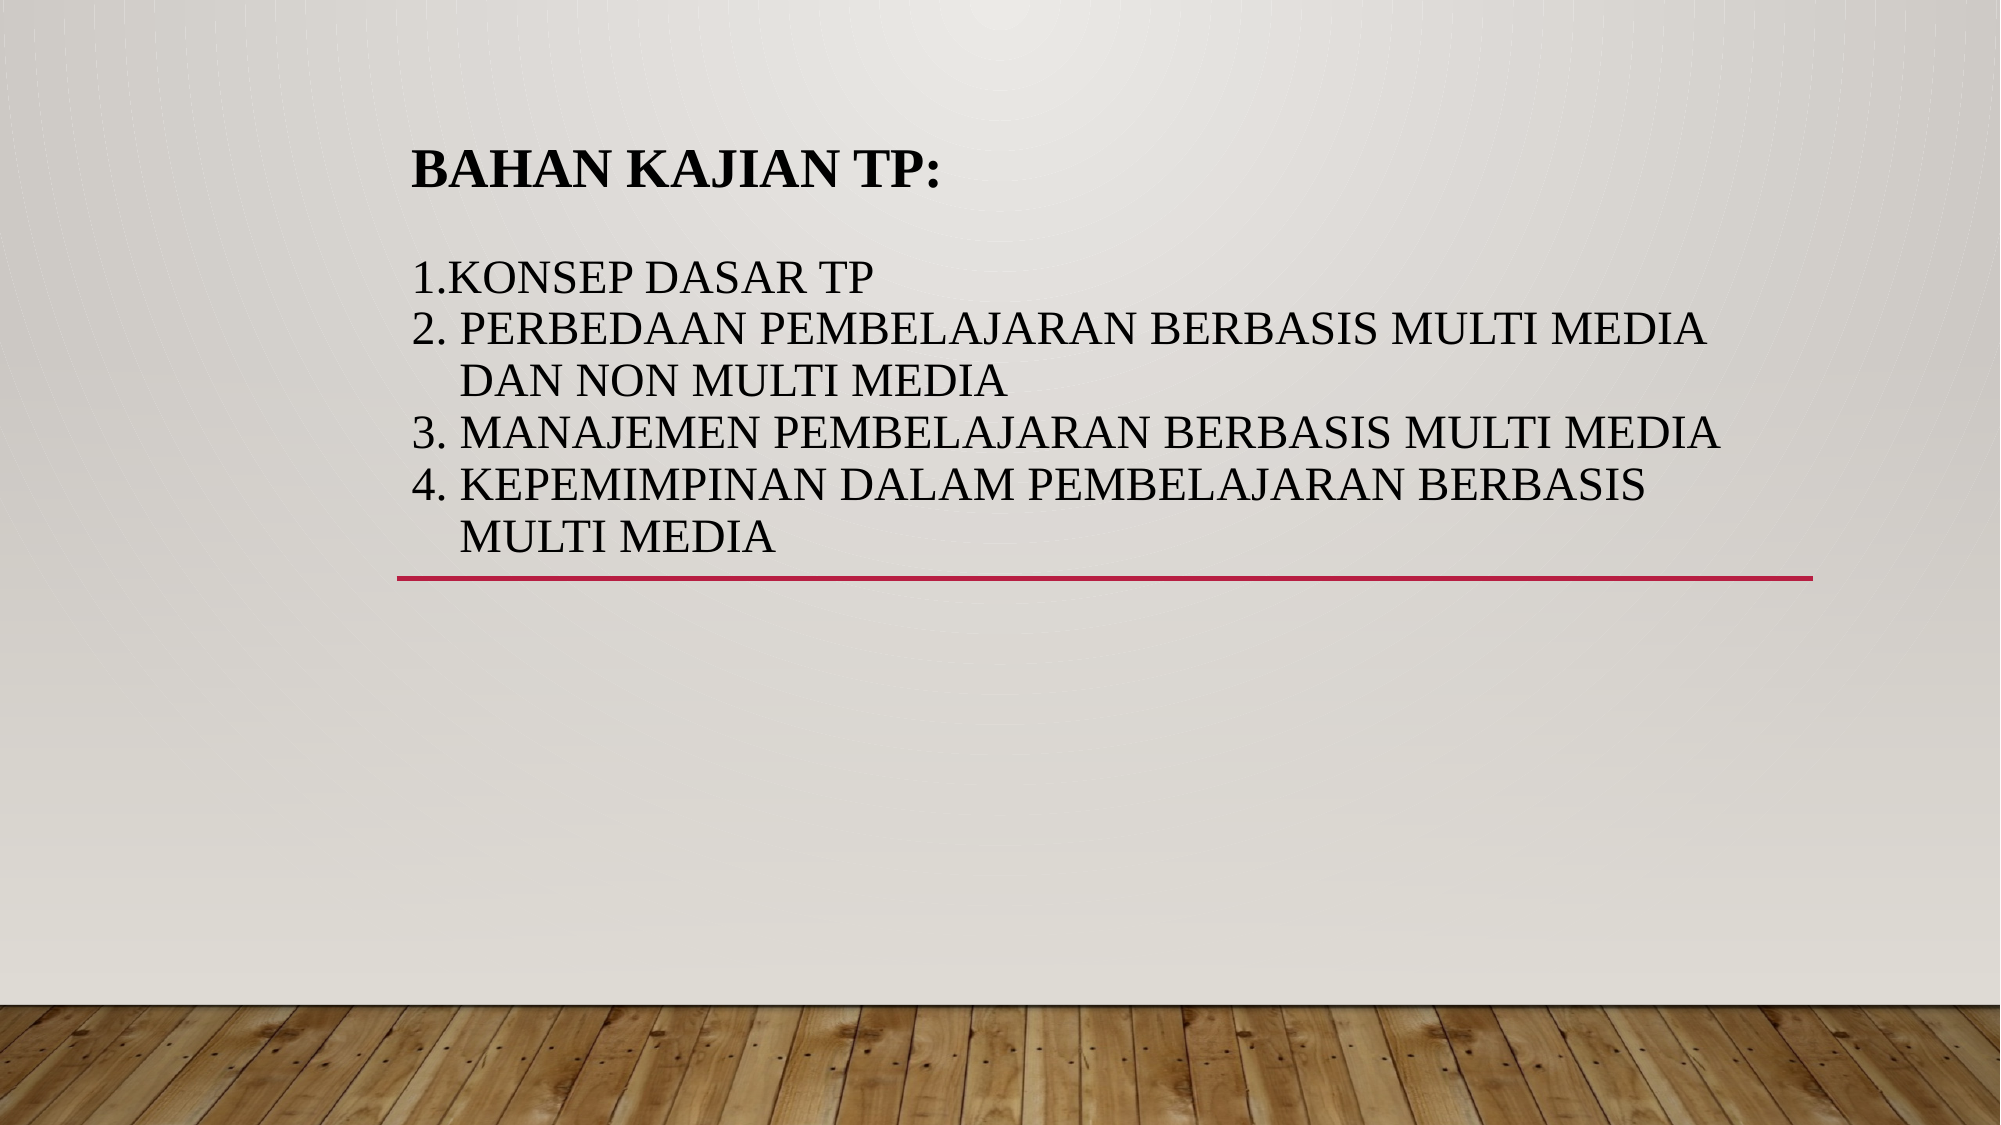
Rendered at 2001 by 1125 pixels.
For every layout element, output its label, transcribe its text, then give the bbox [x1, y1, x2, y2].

title Bahan Kajian TP: 1.konsep dasar TP 2. Perbedaan Pembelajaran berbasis Multi media dan non multi media 3. Manajemen Pembelajaran berbasis Multi media 4. Kepemimpinan dalam pembelajaran berbasis multi media [396, 131, 1814, 563]
picture [0, 1005, 2000, 1125]
